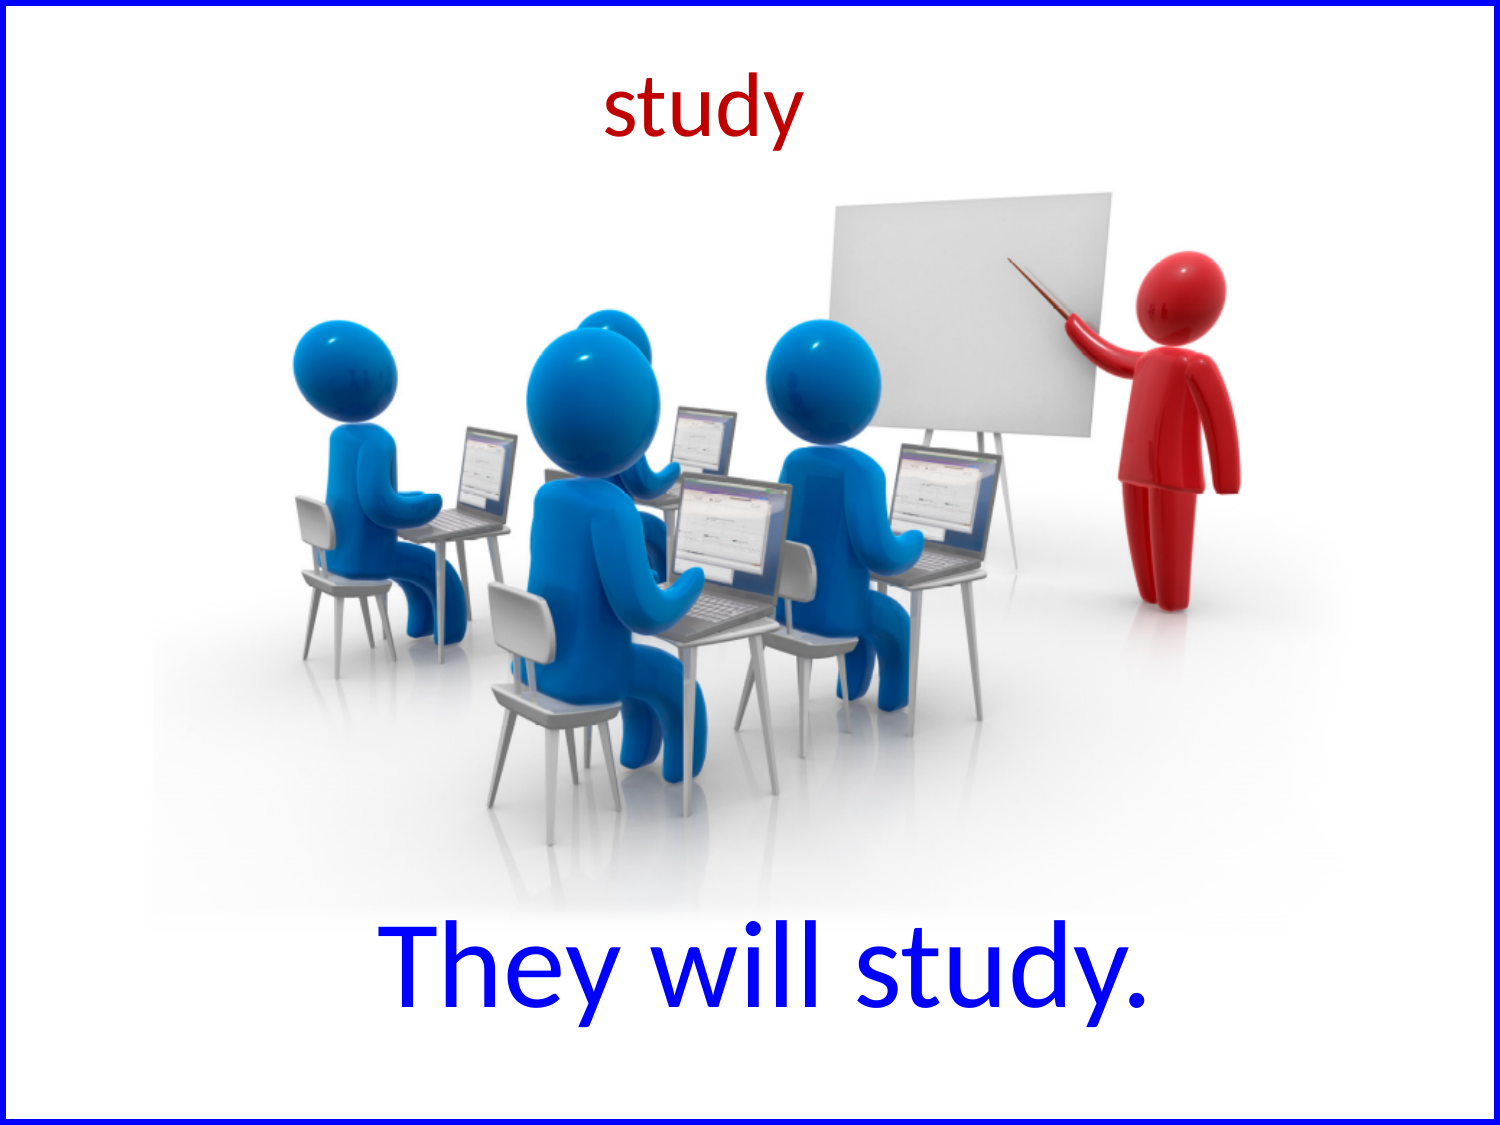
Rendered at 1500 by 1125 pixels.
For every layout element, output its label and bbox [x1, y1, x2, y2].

text_box [0, 0, 1500, 1125]
picture [112, 124, 1403, 932]
